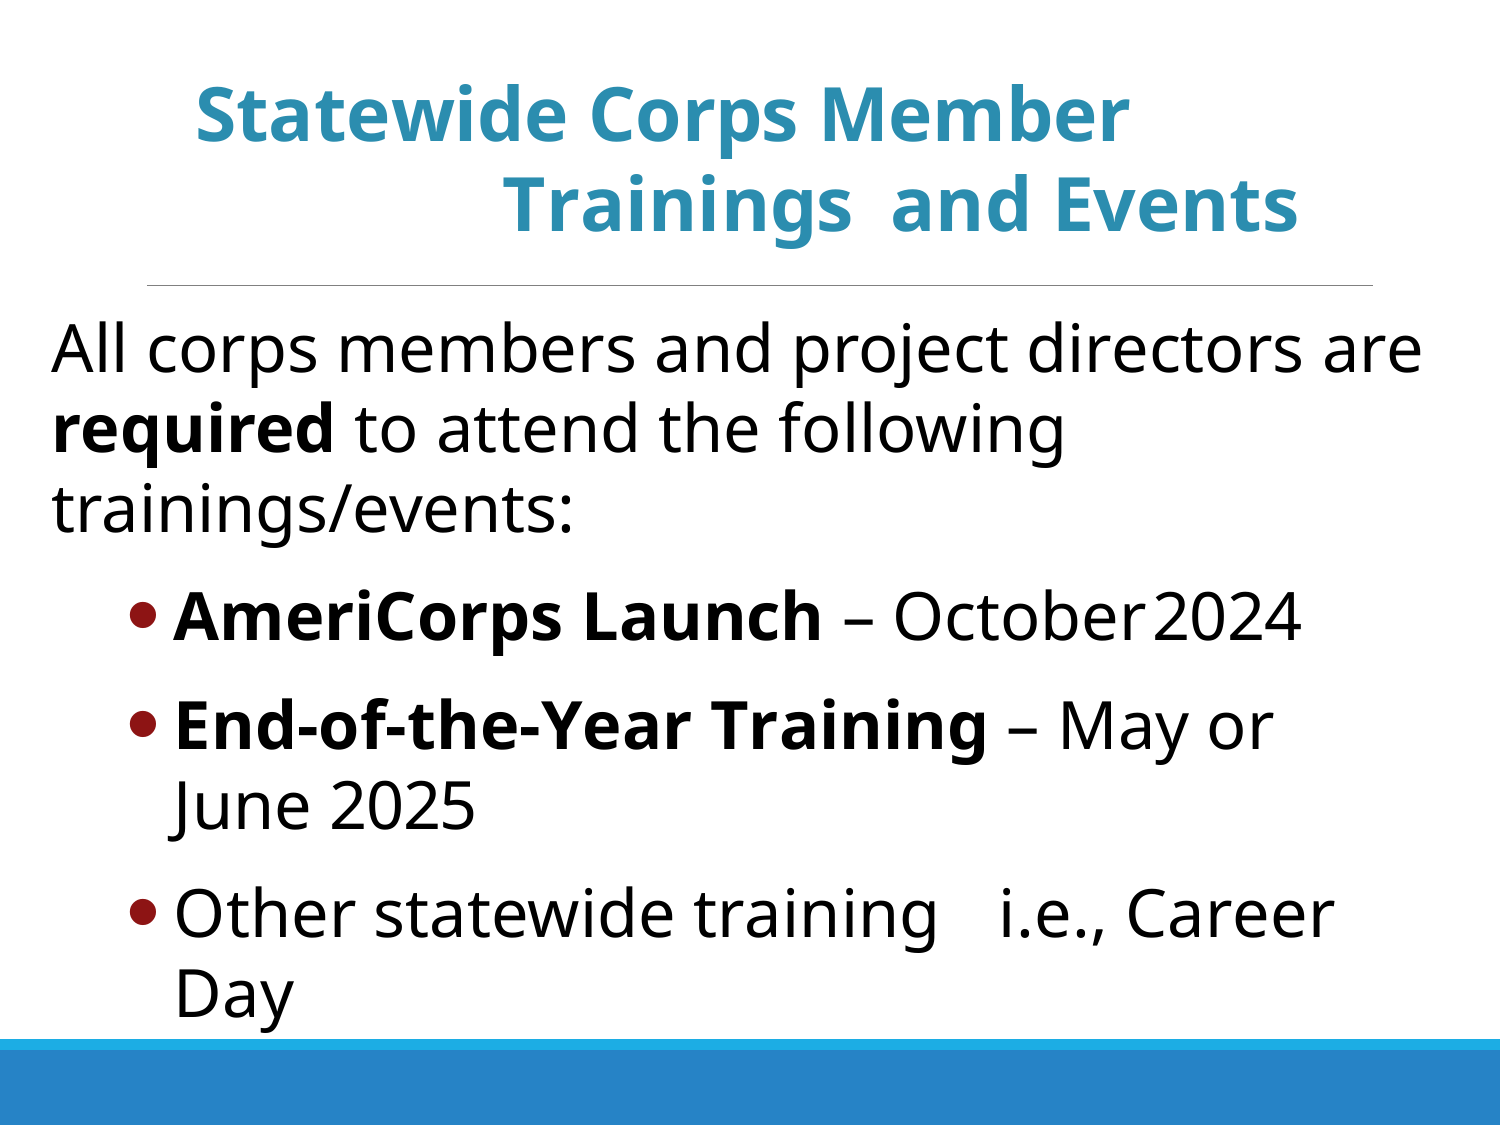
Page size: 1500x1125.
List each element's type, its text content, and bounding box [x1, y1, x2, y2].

text_box All corps members and project directors are required to attend the following trainings/events: AmeriCorps Launch – October 2024 End-of-the-Year Training – May or June 2025 Other statewide training i.e., Career Day [49, 303, 1463, 1031]
title Statewide Corps Member Trainings and Events [193, 56, 1320, 247]
